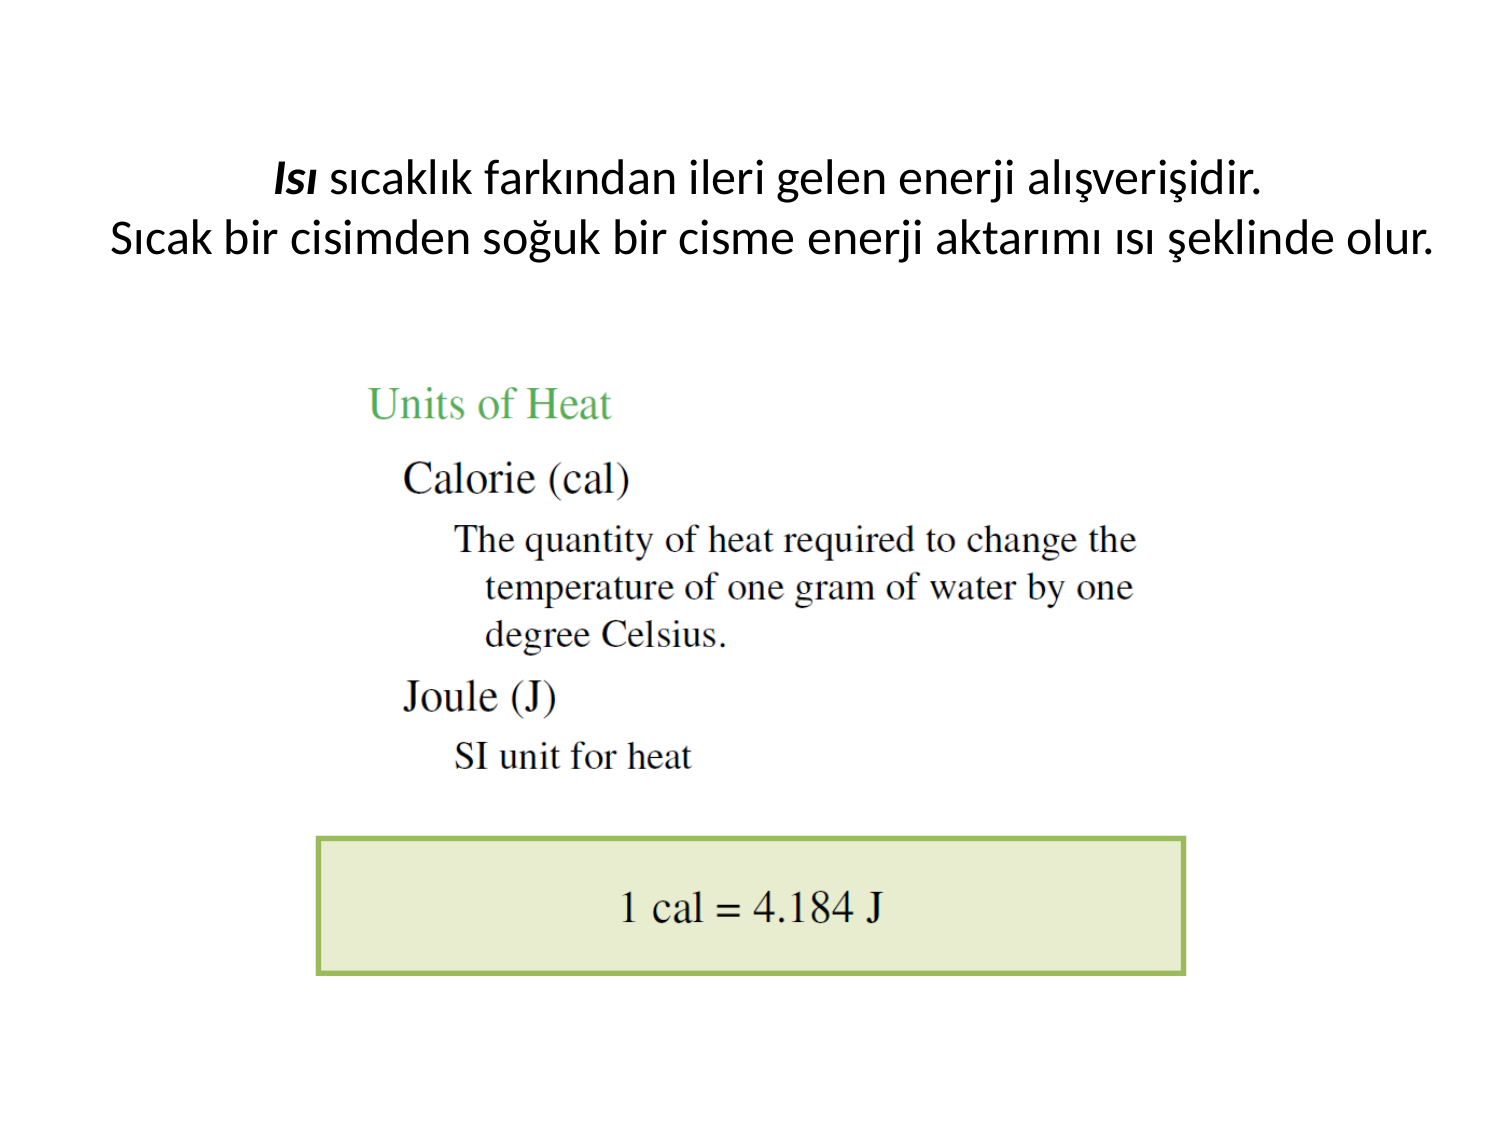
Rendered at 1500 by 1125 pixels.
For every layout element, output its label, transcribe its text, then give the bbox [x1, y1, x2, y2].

text_box Isı sıcaklık farkından ileri gelen enerji alışverişidir. Sıcak bir cisimden soğuk bir cisme enerji aktarımı ısı şeklinde olur. [76, 137, 1471, 272]
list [277, 373, 1252, 1003]
